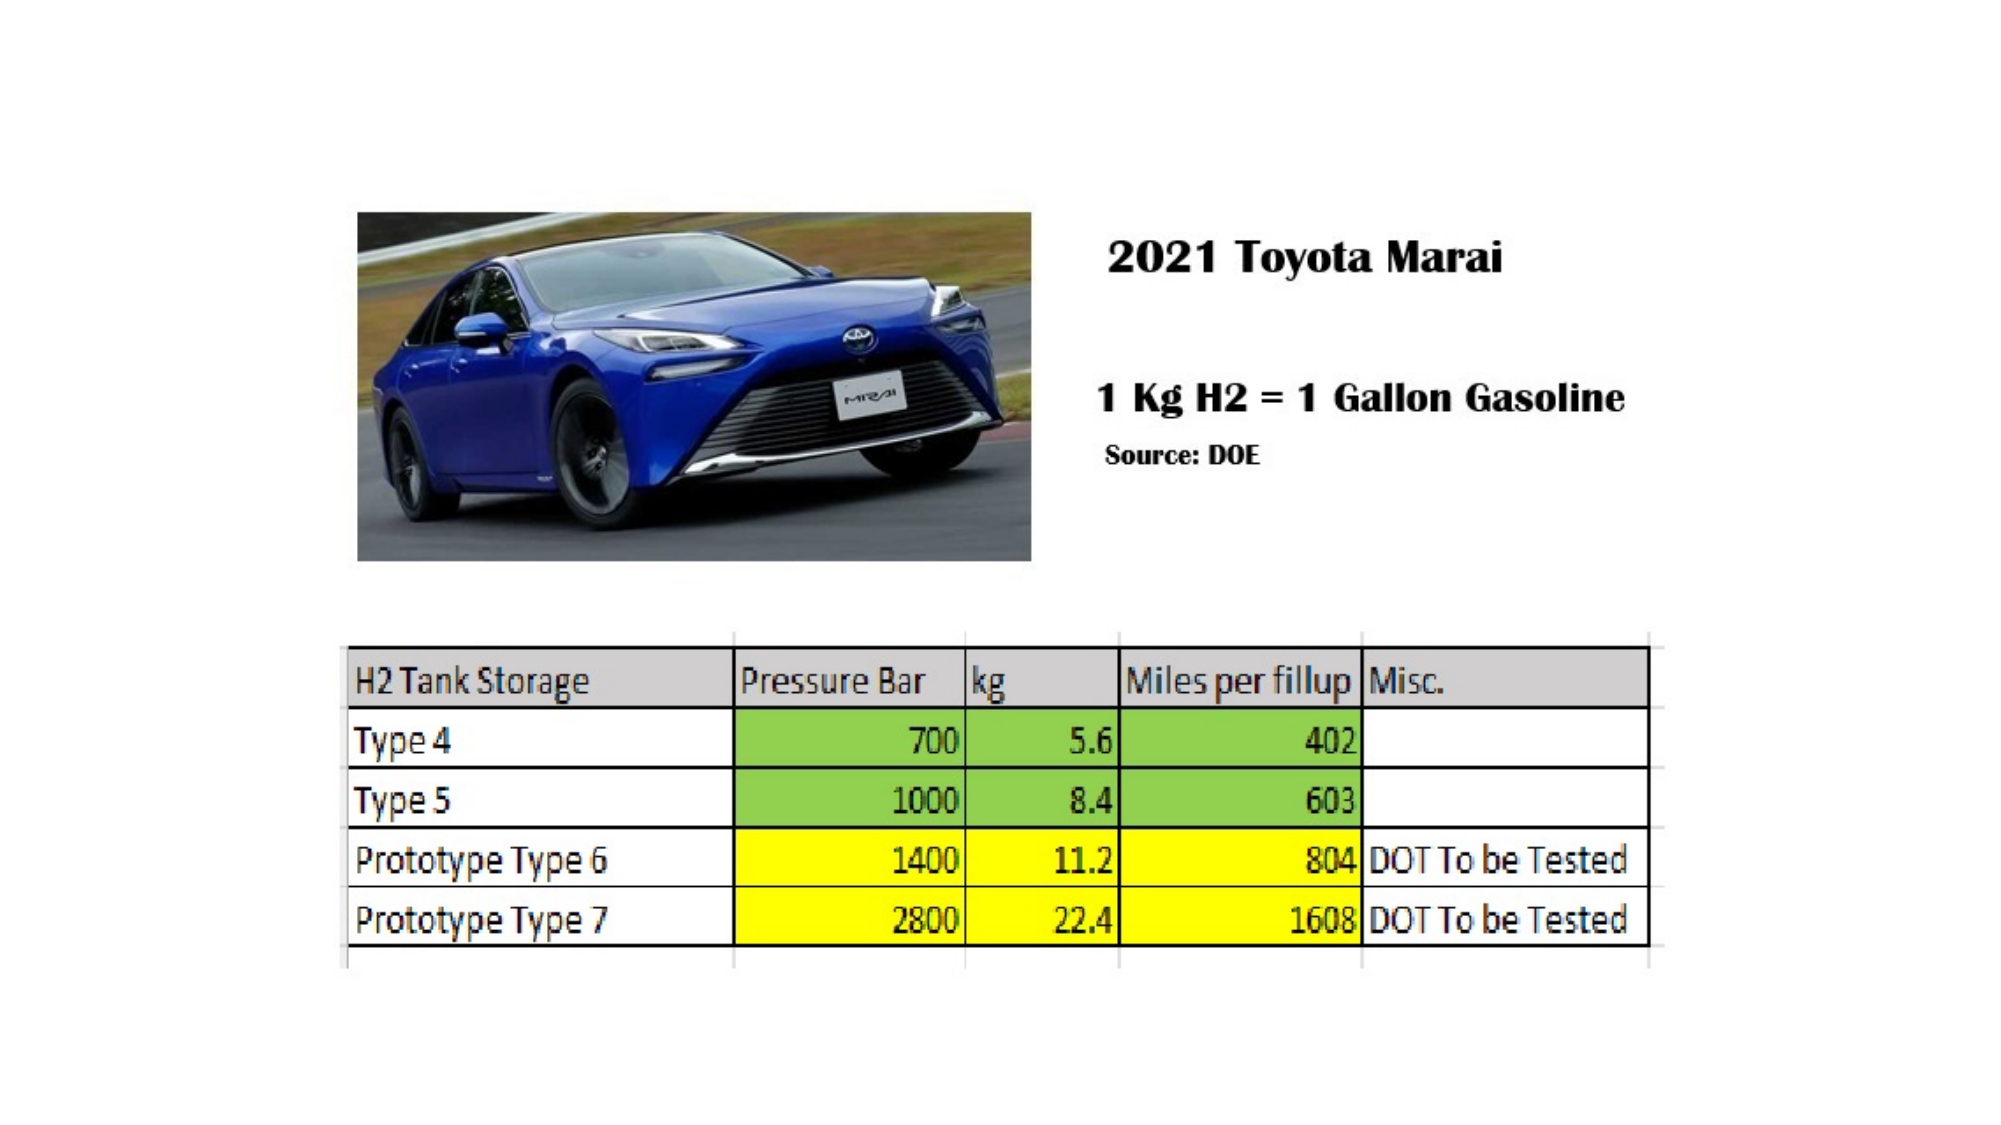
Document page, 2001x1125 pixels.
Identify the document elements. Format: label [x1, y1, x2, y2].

list [304, 105, 1695, 1020]
